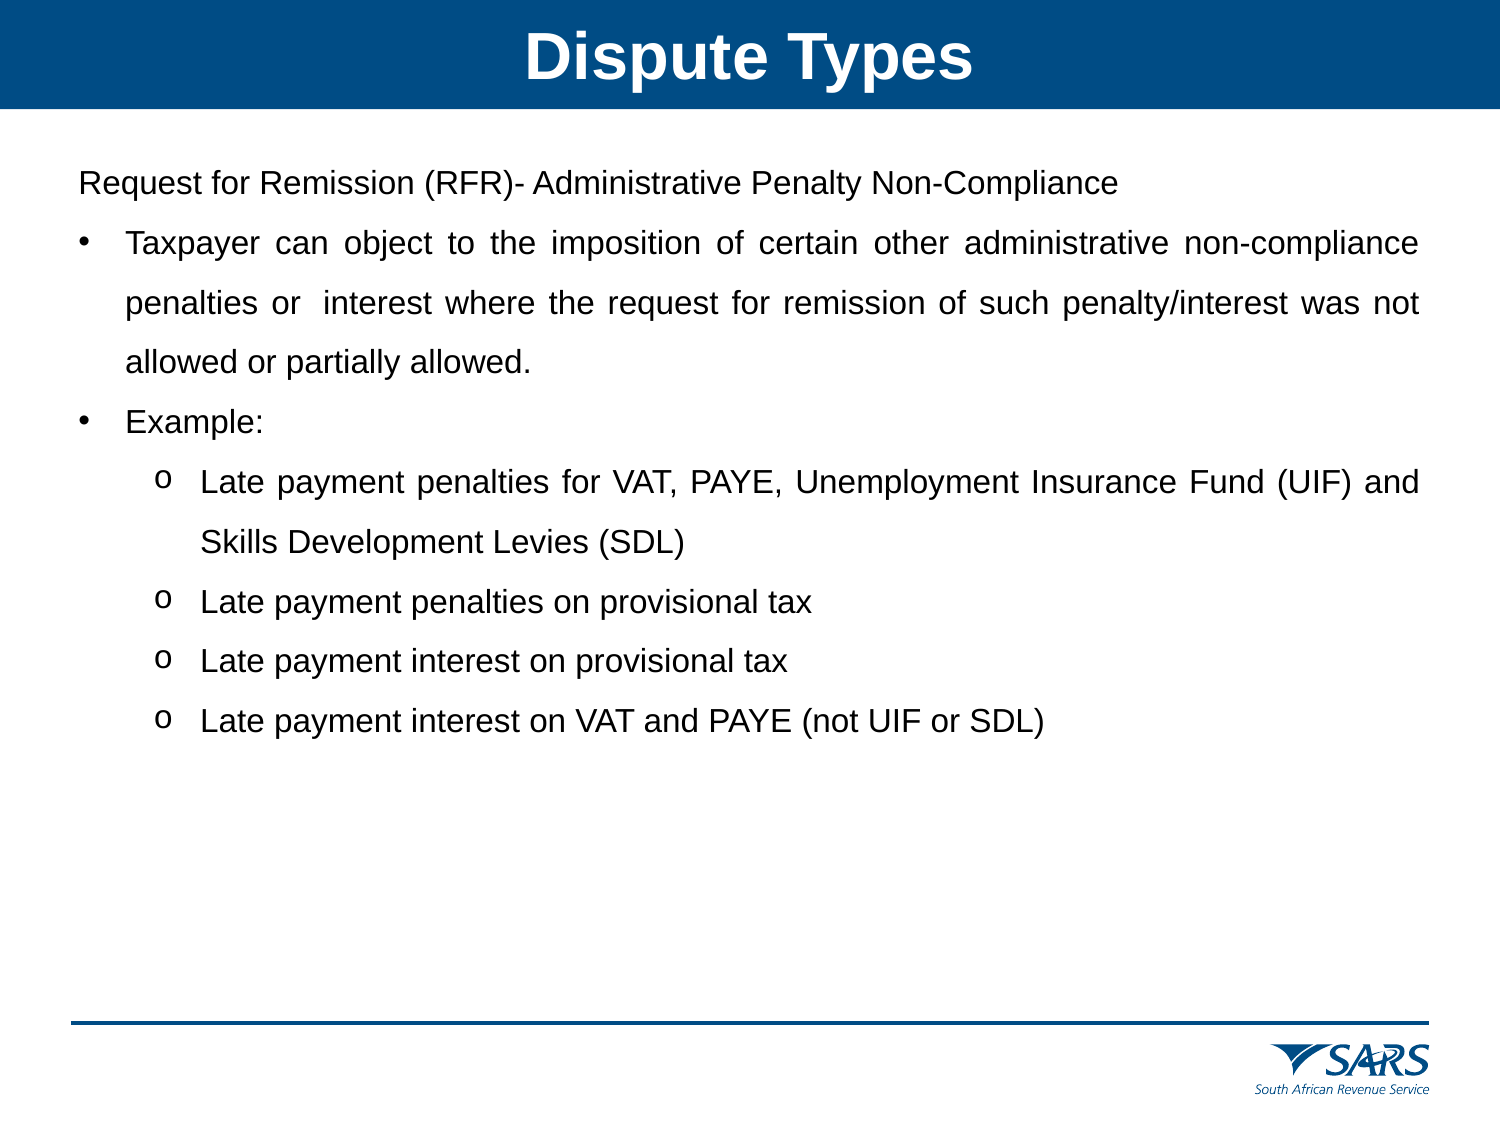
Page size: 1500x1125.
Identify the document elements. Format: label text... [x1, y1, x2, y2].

text_box Dispute Types [0, 0, 1500, 110]
text_box Request for Remission (RFR)- Administrative Penalty Non-Compliance Taxpayer can object to the imposition of certain other administrative non-compliance penalties or interest where the request for remission of such penalty/interest was not allowed or partially allowed. Example: Late payment penalties for VAT, PAYE, Unemployment Insurance Fund (UIF) and Skills Development Levies (SDL) Late payment penalties on provisional tax Late payment interest on provisional tax Late payment interest on VAT and PAYE (not UIF or SDL) [63, 134, 1437, 1001]
